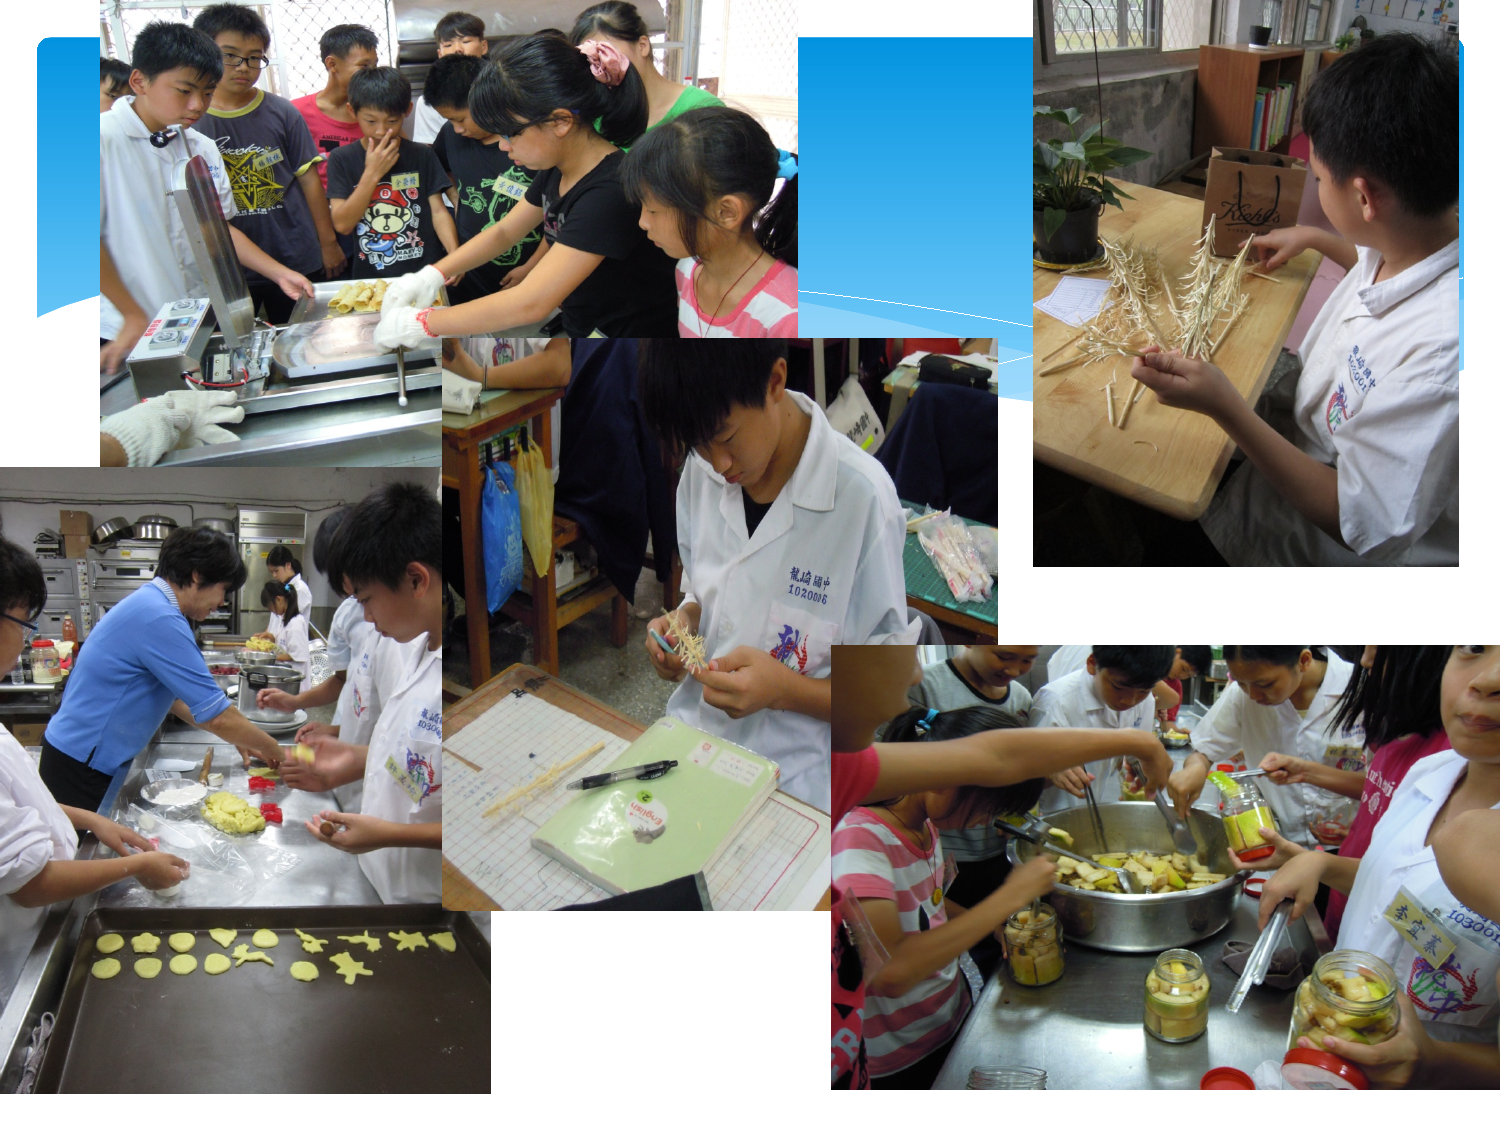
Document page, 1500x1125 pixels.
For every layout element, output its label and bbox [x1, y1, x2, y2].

list [1033, 0, 1459, 567]
picture [0, 0, 1500, 1095]
